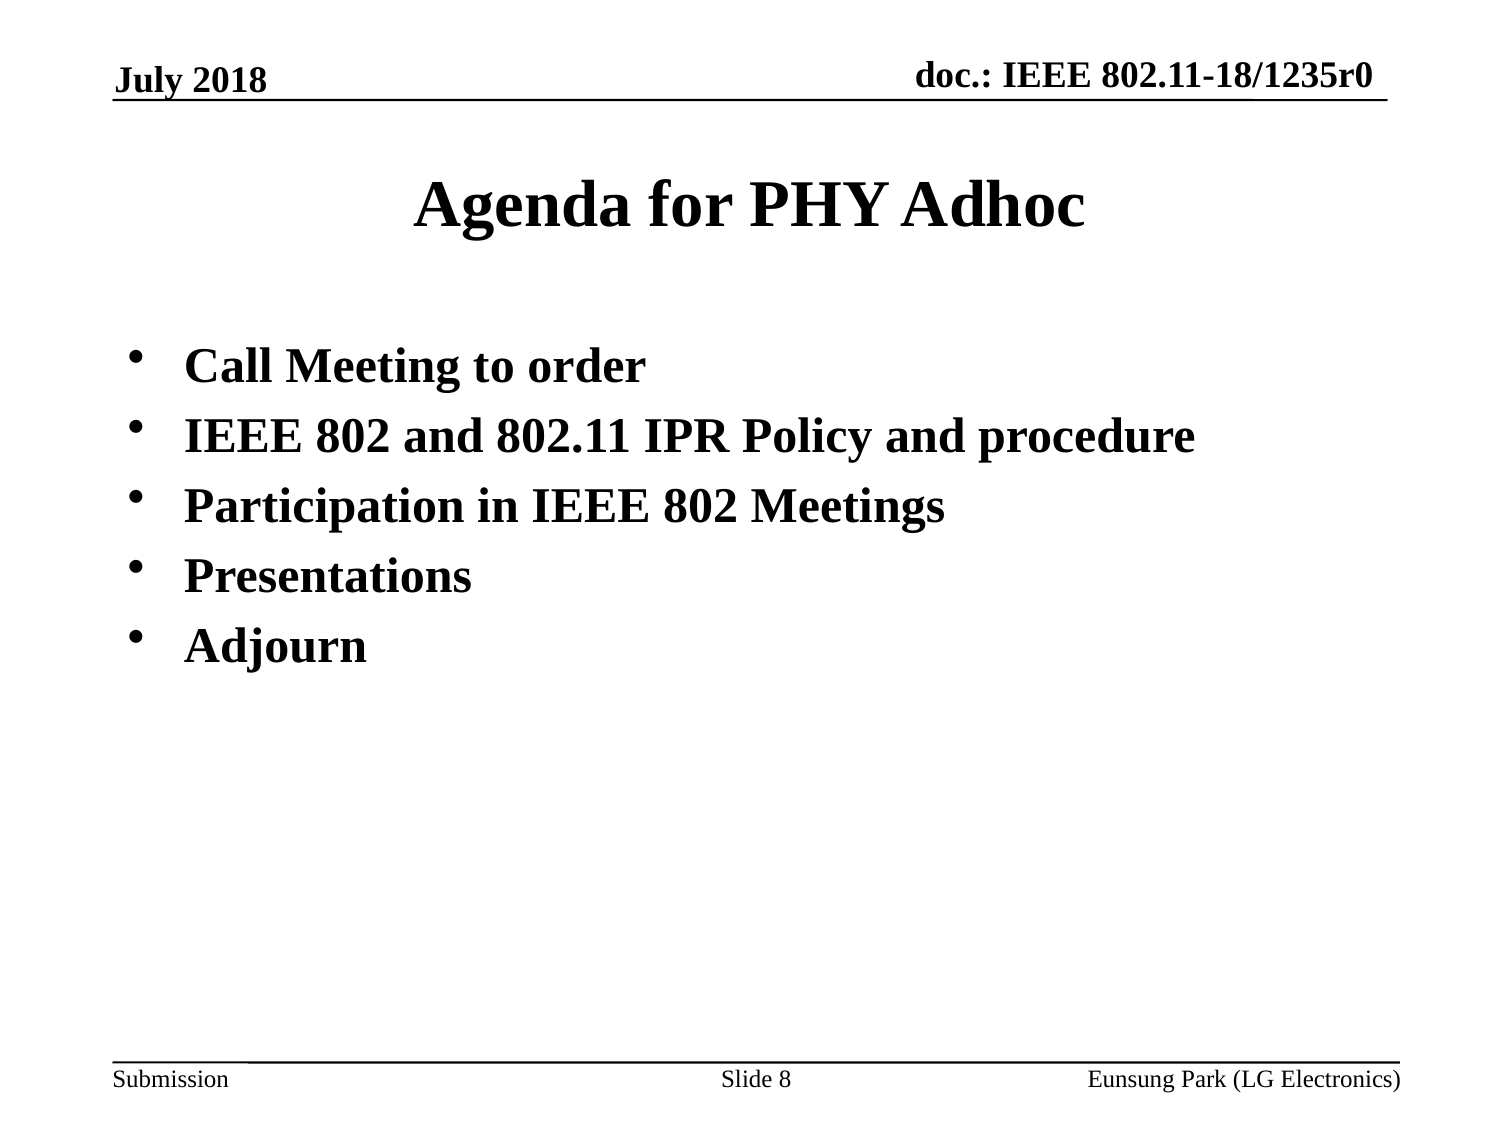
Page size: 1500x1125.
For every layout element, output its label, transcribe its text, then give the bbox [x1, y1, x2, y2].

title Agenda for PHY Adhoc [112, 112, 1388, 288]
slide_number Slide 8 [712, 1061, 800, 1093]
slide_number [114, 54, 270, 101]
list Call Meeting to order IEEE 802 and 802.11 IPR Policy and procedure Participation in IEEE 802 Meetings Presentations Adjourn [112, 324, 1388, 1000]
footer Eunsung Park (LG Electronics) [949, 1061, 1402, 1093]
